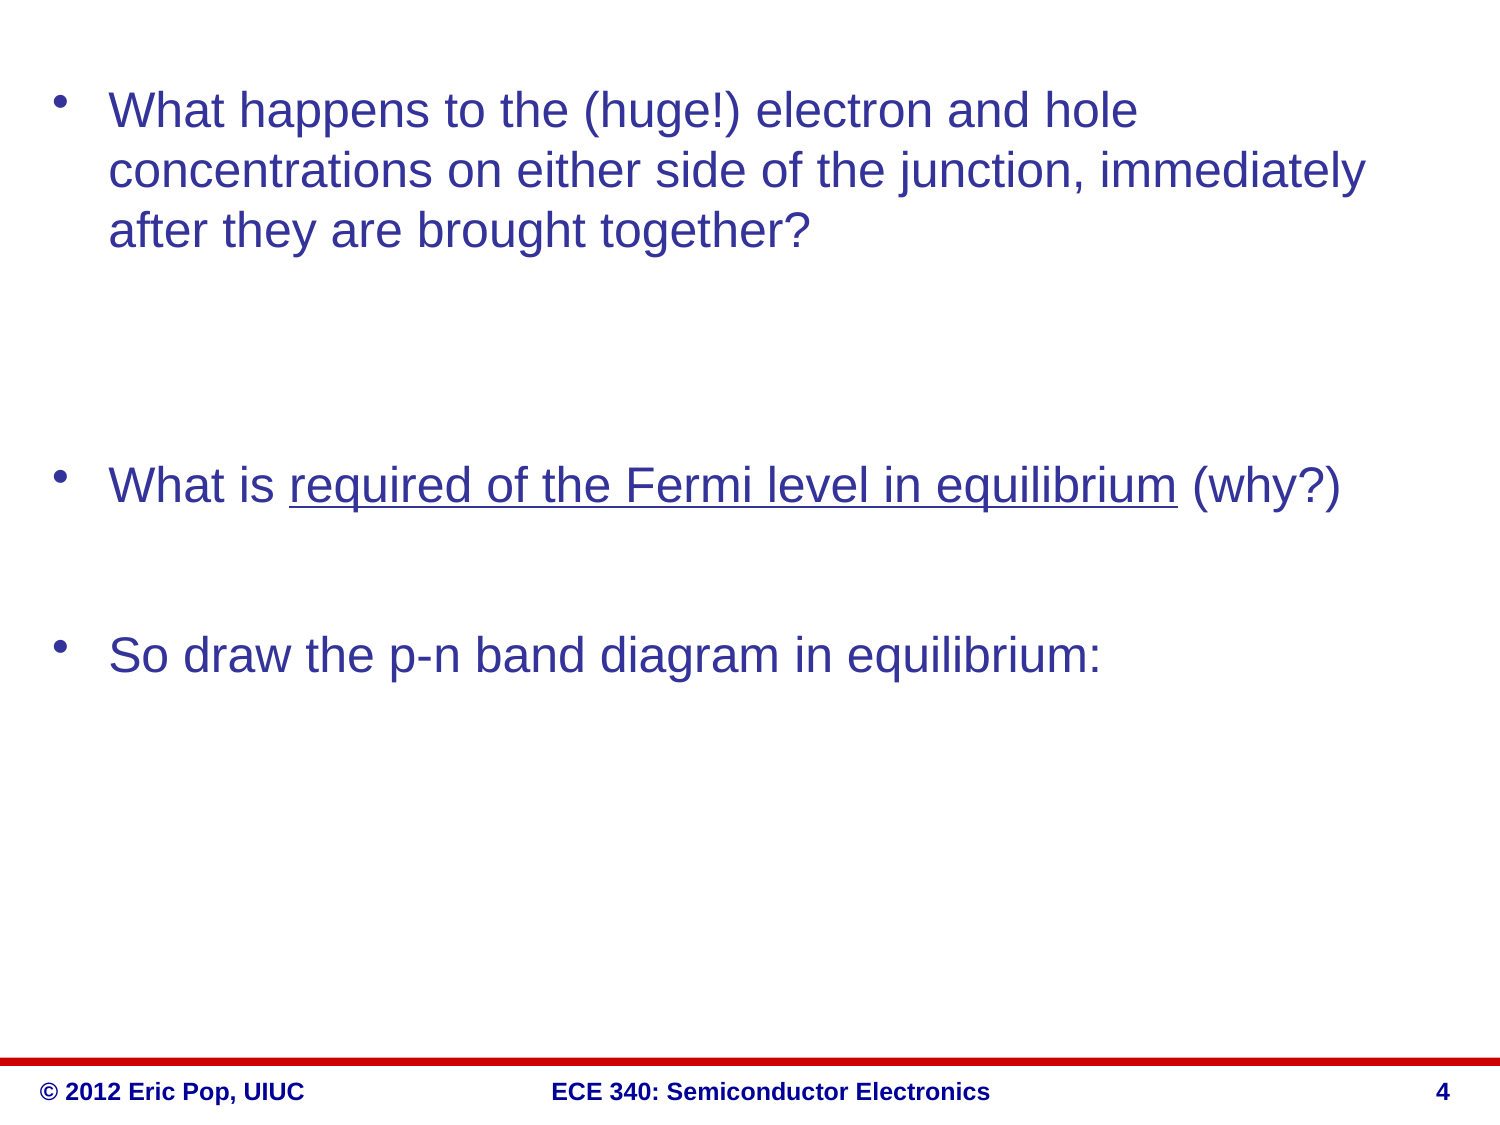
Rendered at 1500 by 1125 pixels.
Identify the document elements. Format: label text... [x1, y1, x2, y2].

list What happens to the (huge!) electron and hole concentrations on either side of the junction, immediately after they are brought together? What is required of the Fermi level in equilibrium (why?) So draw the p-n band diagram in equilibrium: [36, 70, 1388, 1006]
slide_number 4 [1362, 1075, 1451, 1106]
